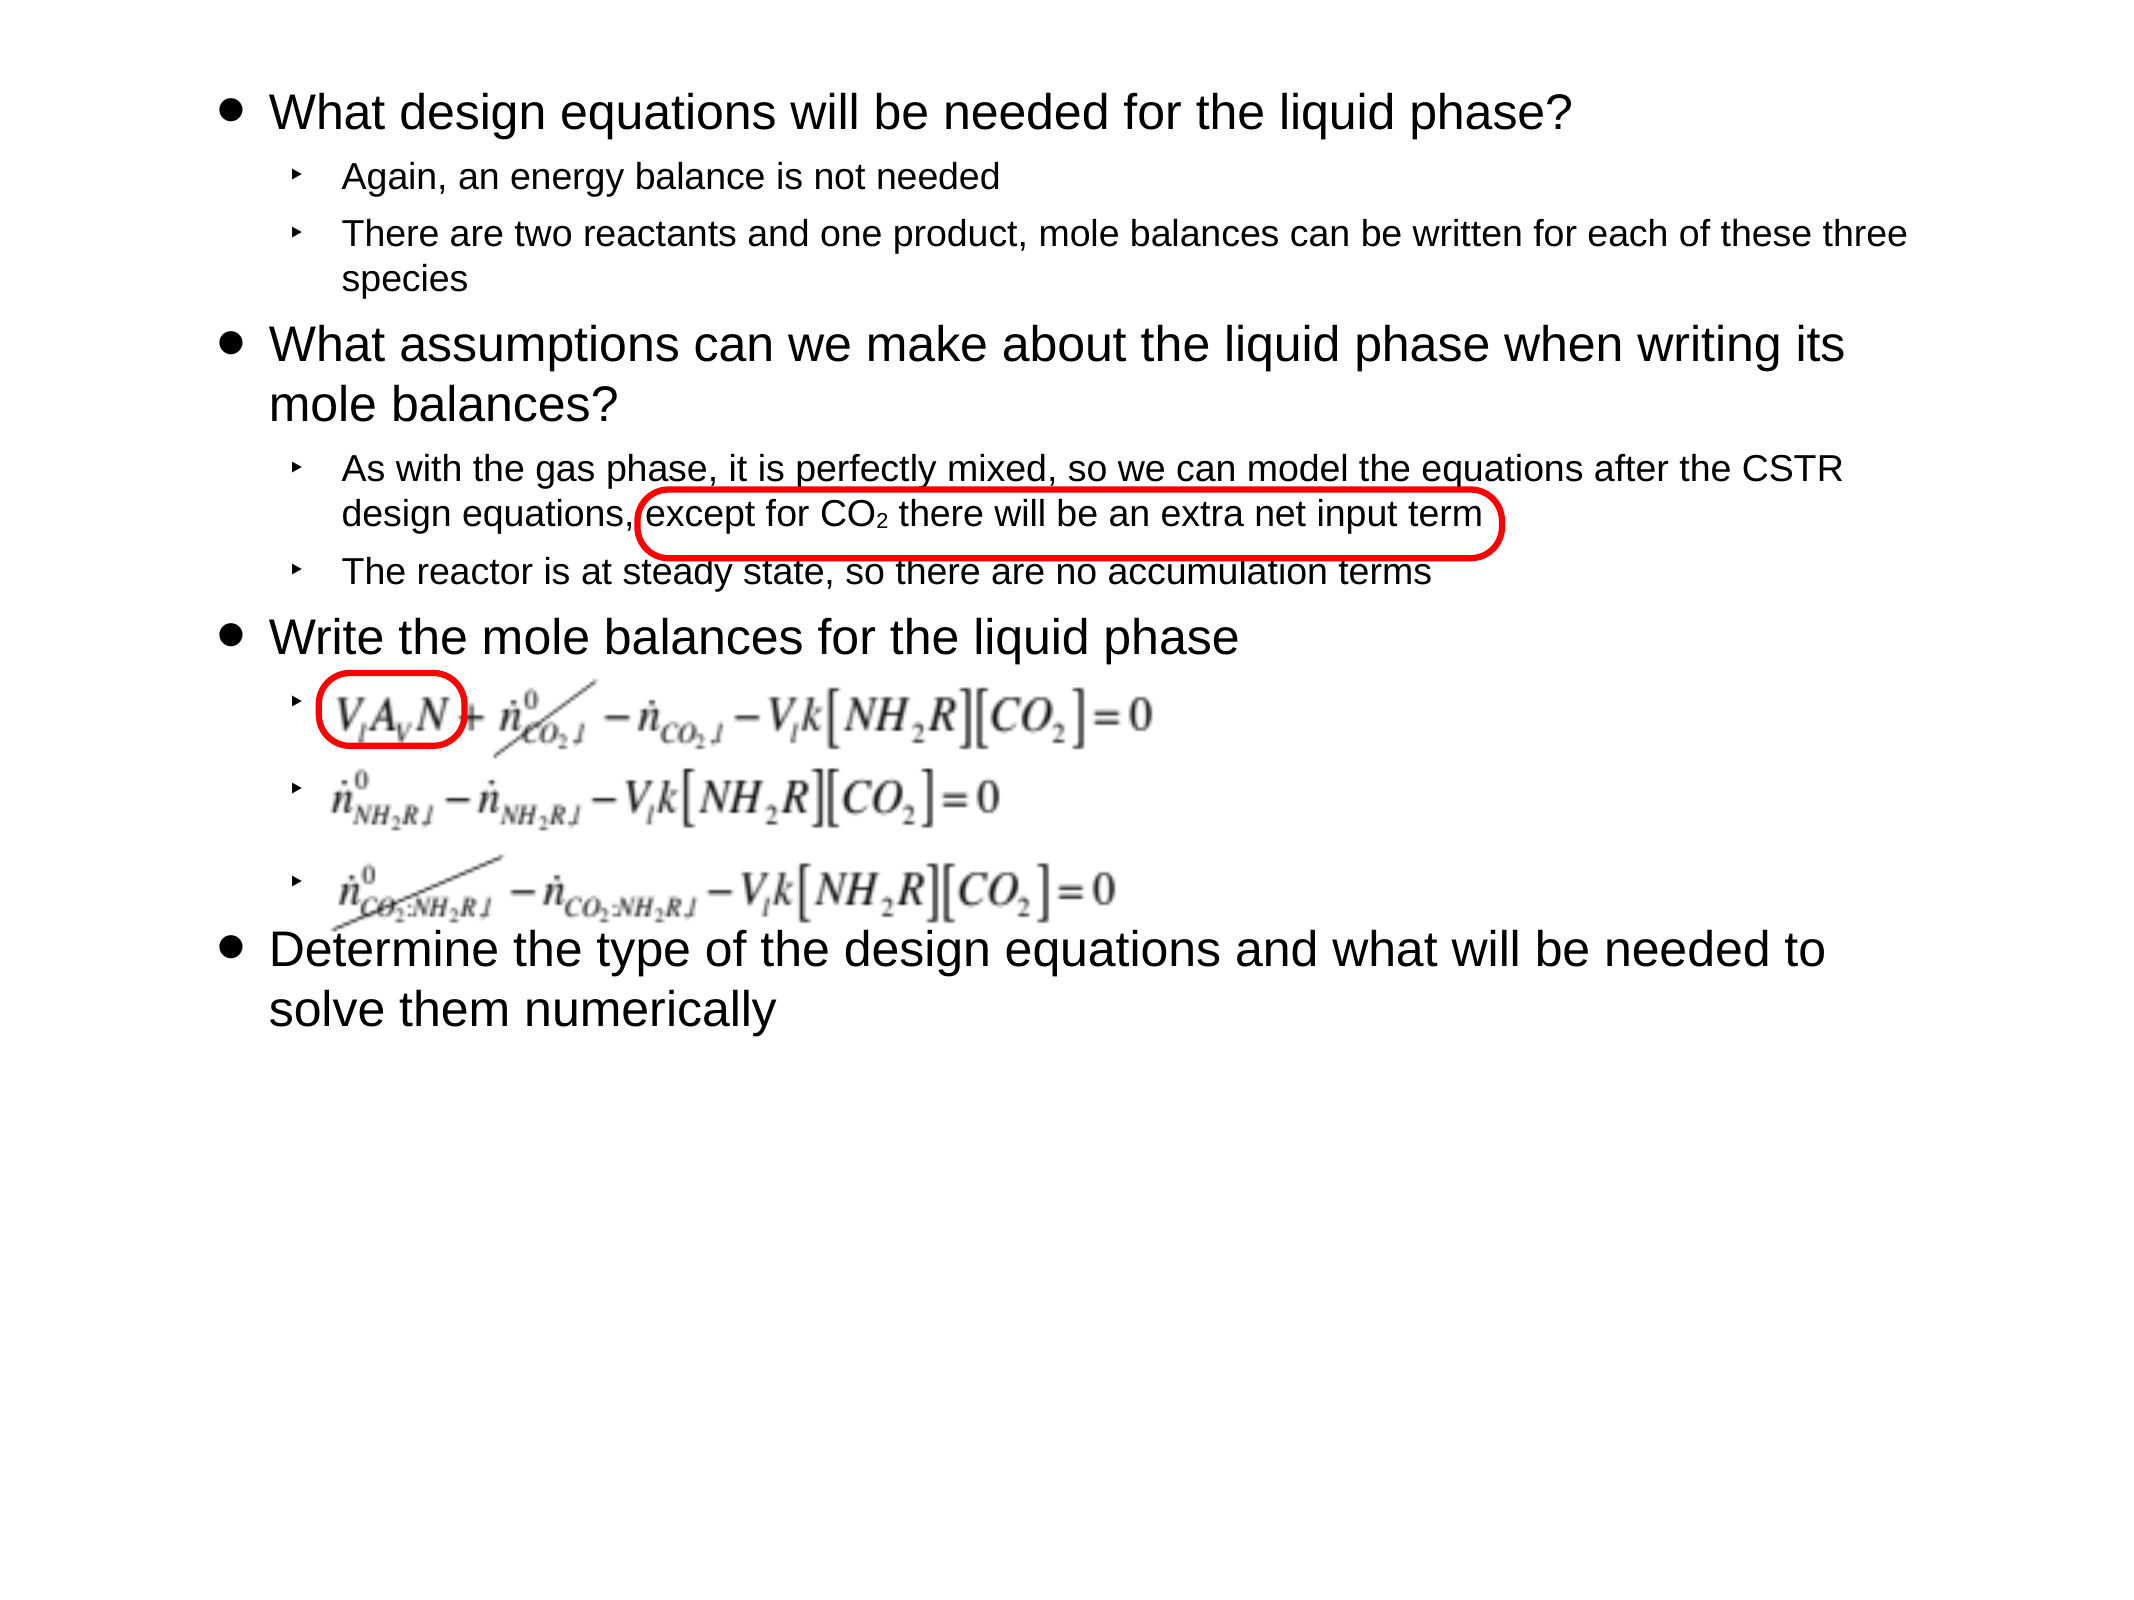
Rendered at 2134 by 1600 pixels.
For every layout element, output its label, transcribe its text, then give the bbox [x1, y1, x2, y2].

text_box [637, 489, 1503, 559]
picture [326, 671, 1162, 835]
list What design equations will be needed for the liquid phase? Again, an energy balance is not needed There are two reactants and one product, mole balances can be written for each of these three species What assumptions can we make about the liquid phase when writing its mole balances? As with the gas phase, it is perfectly mixed, so we can model the equations after the CSTR design equations, except for CO2 there will be an extra net input term The reactor is at steady state, so there are no accumulation terms Write the mole balances for the liquid phase Determine the type of the design equations and what will be needed to solve them numerically [208, 70, 1925, 1478]
picture [326, 847, 1119, 936]
text_box [318, 685, 325, 734]
